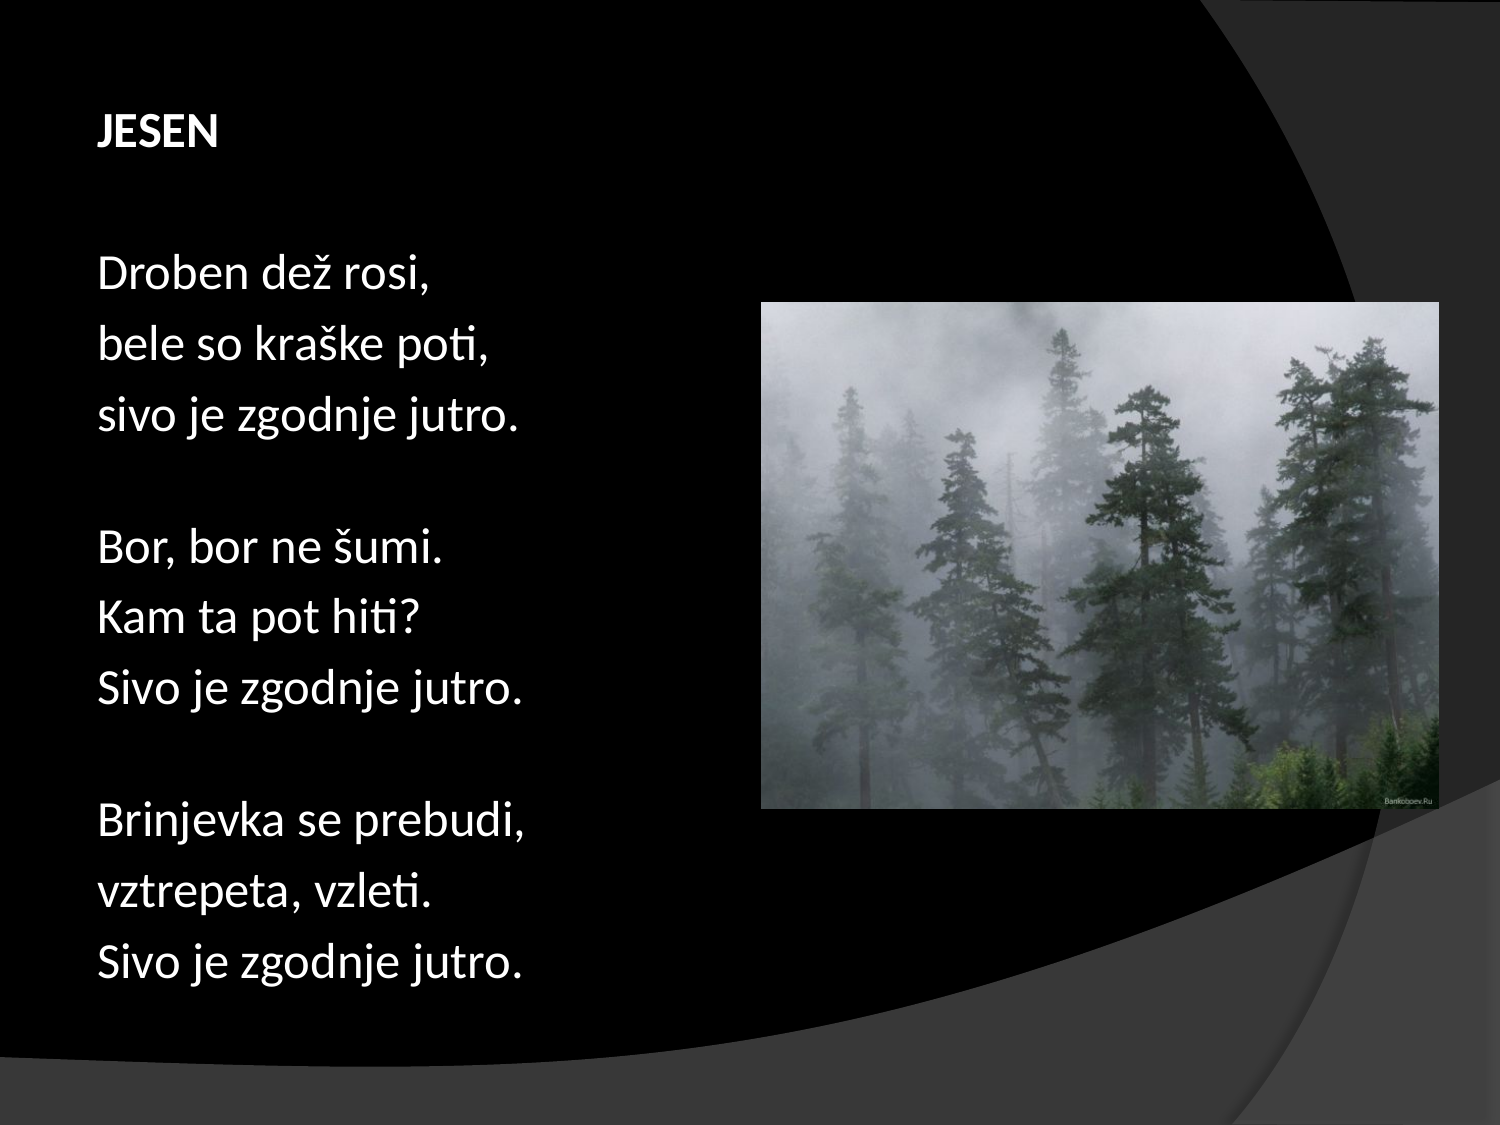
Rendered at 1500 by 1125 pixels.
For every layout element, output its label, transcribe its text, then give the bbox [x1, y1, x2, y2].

list JESEN Droben dež rosi, bele so kraške poti, sivo je zgodnje jutro. Bor, bor ne šumi. Kam ta pot hiti? Sivo je zgodnje jutro. Brinjevka se prebudi, vztrepeta, vzleti. Sivo je zgodnje jutro. [76, 90, 1302, 1083]
picture [761, 302, 1439, 810]
